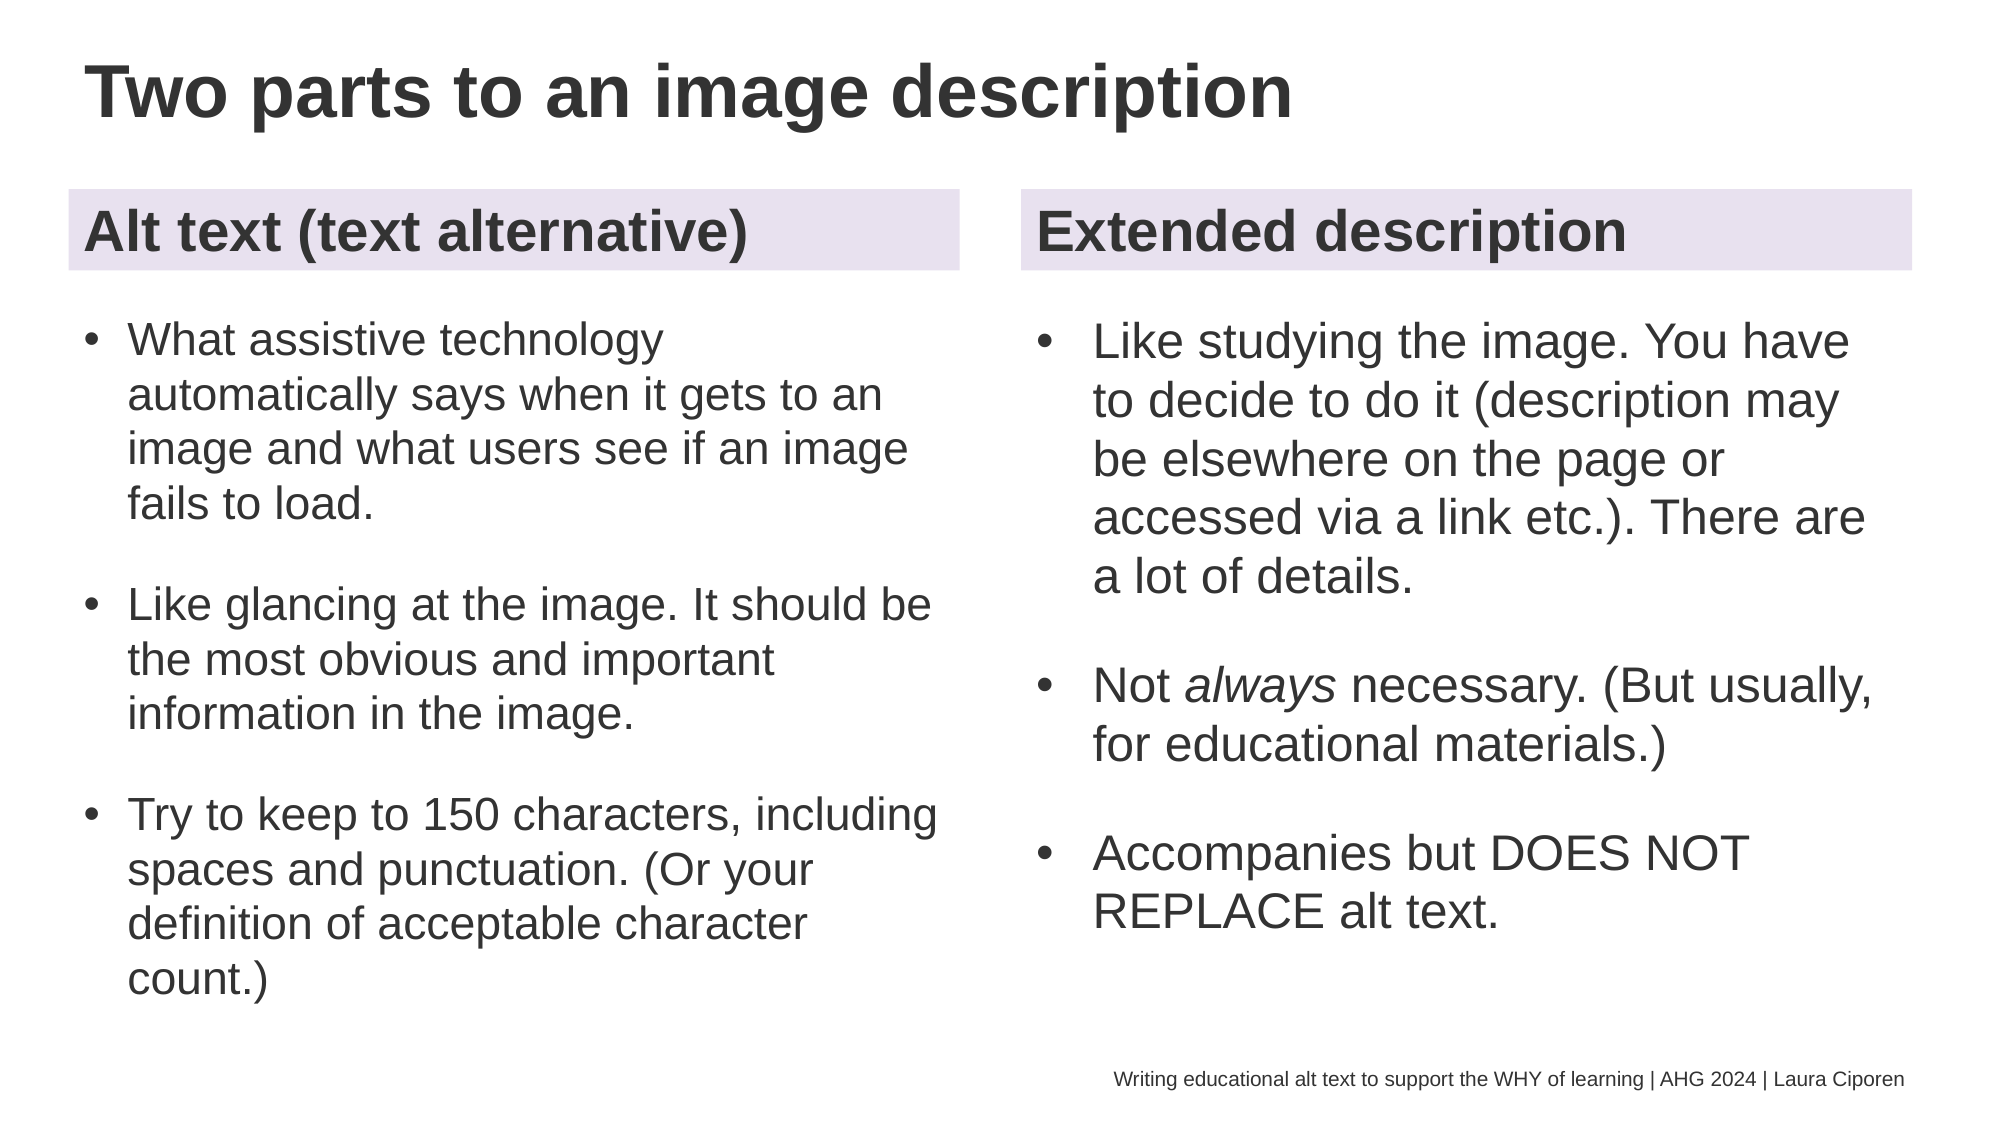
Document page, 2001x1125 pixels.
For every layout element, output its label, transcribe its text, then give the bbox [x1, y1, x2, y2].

list Alt text (text alternative) [68, 189, 960, 271]
title Two parts to an image description [69, 37, 1913, 144]
list ​​​Like studying the image. You have to decide to do it (description may be elsewhere on the page or accessed via a link etc.). There are a lot of details. Not always necessary. (But usually, for educational materials.) Accompanies but DOES NOT REPLACE alt text. [1021, 304, 1913, 1019]
list What assistive technology automatically says when it gets to an image and what users see if an image fails to load. Like glancing at the image. It should be the most obvious and important information in the image. Try to keep to 150 characters, including spaces and punctuation. (Or your definition of acceptable character count.) [68, 304, 960, 1019]
list Extended description [1021, 189, 1913, 271]
footer Writing educational alt text to support the WHY of learning | AHG 2024 | Laura Ciporen [68, 1059, 1913, 1100]
